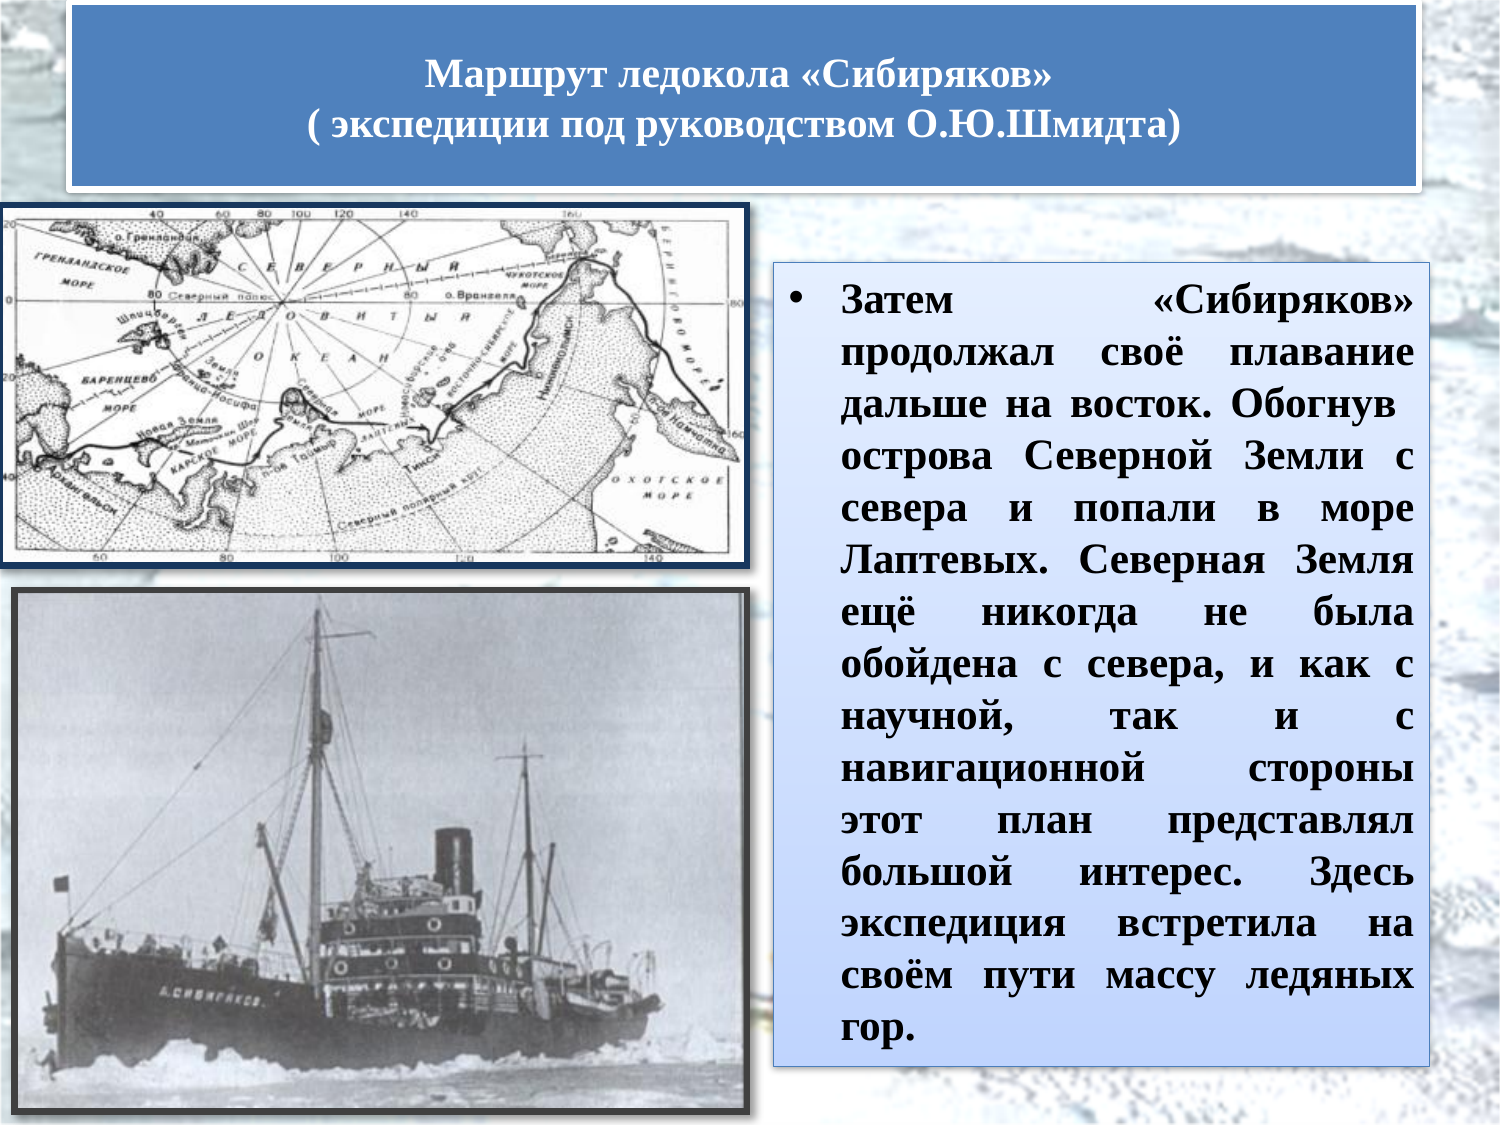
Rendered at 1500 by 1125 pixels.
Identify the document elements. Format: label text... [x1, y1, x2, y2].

picture [0, 0, 1500, 1125]
title Маршрут ледокола «Сибиряков» ( экспедиции под руководством О.Ю.Шмидта) [66, 0, 1422, 193]
picture [2, 207, 745, 563]
list Затем «Сибиряков» продолжал своё плавание дальше на во­сток. Обогнув острова Северной Земли с севера и попали в море Лаптевых. Северная Земля ещё никогда не была обойдена с севера, и как с научной, так и с навигационной стороны этот план представлял большой интерес. Здесь экспедиция встретила на своём пути массу ледяных гор. [773, 262, 1430, 1067]
